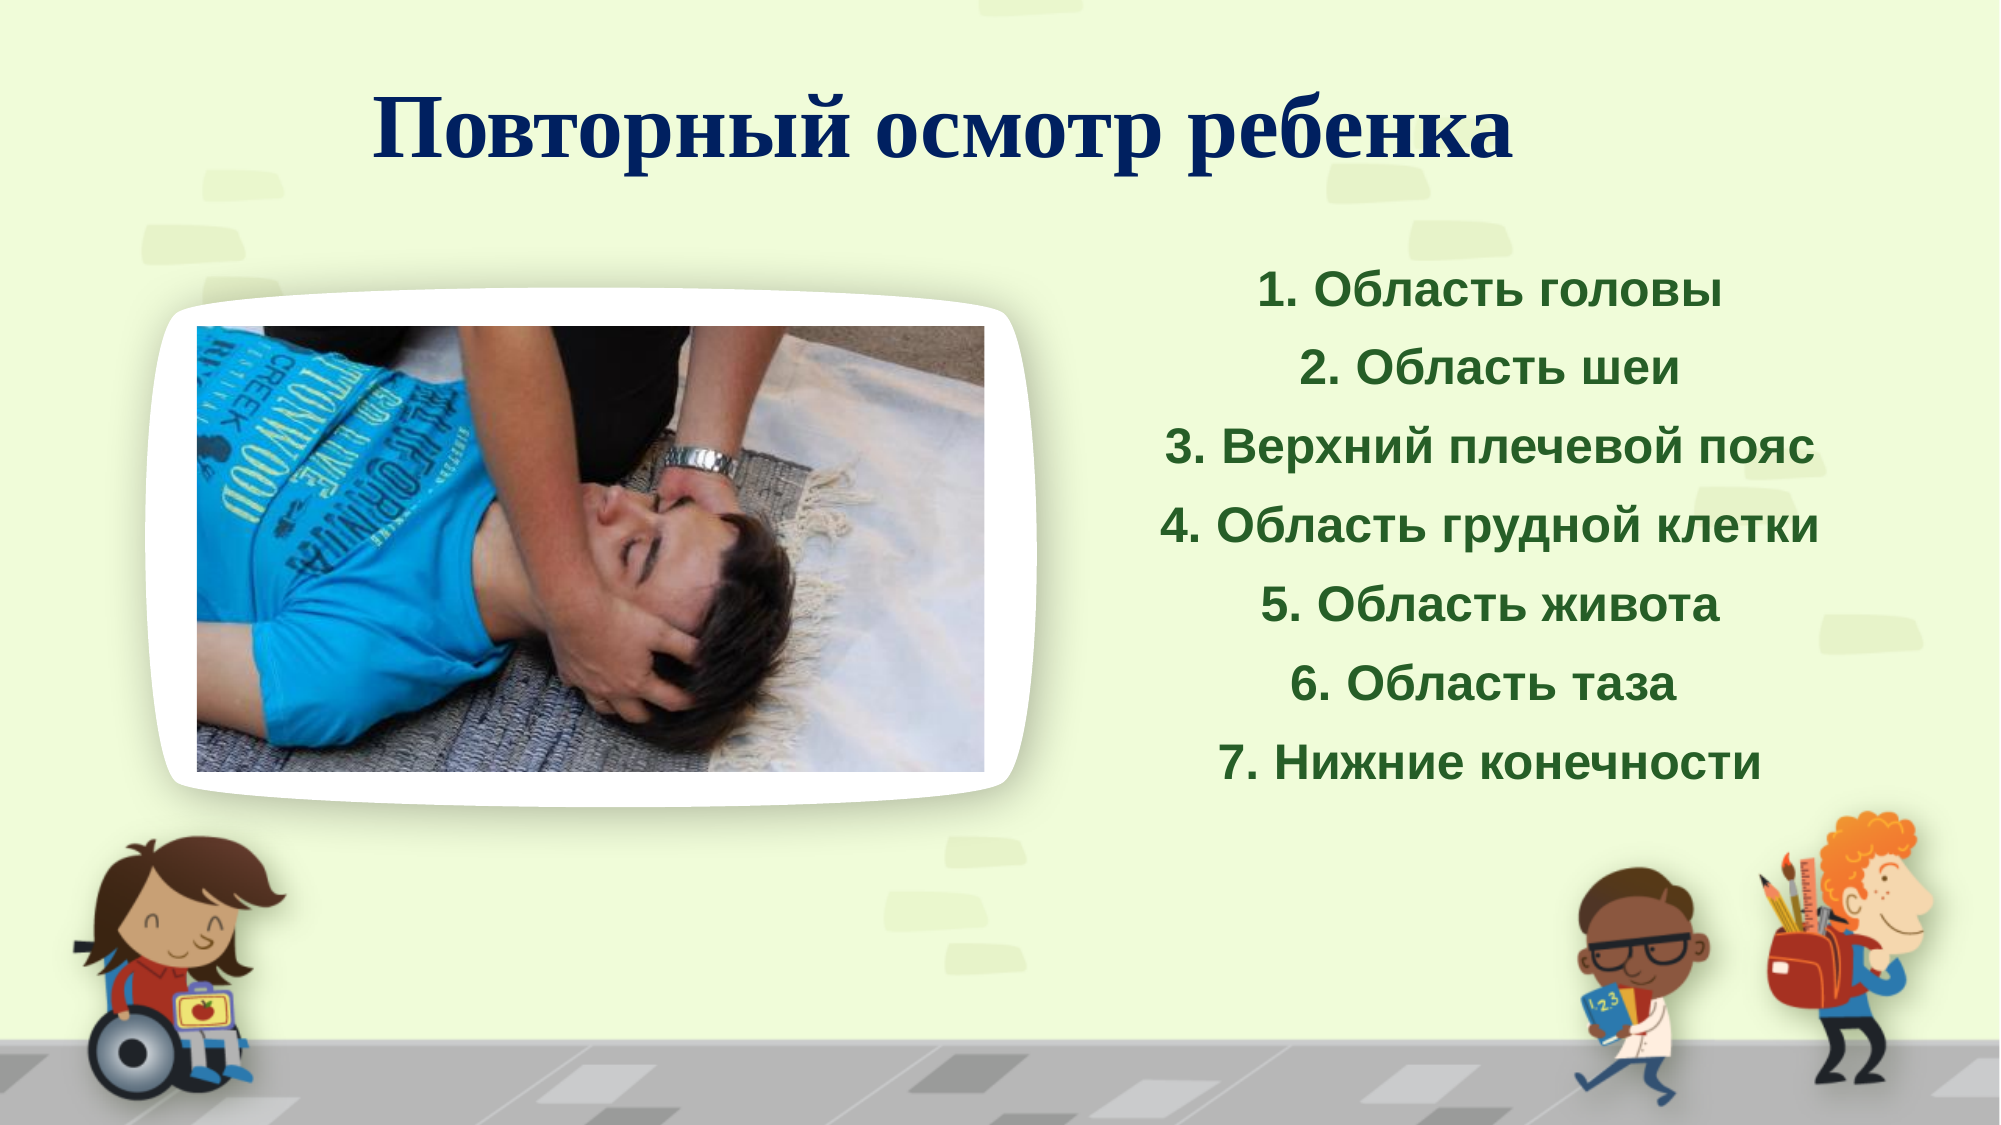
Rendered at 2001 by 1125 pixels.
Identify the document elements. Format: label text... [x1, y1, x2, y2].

list Область головы Область шеи Верхний плечевой пояс Область грудной клетки Область живота Область таза Нижние конечности [1070, 255, 1910, 894]
picture [0, 0, 2000, 1125]
title Повторный осмотр ребенка [137, 59, 1750, 185]
